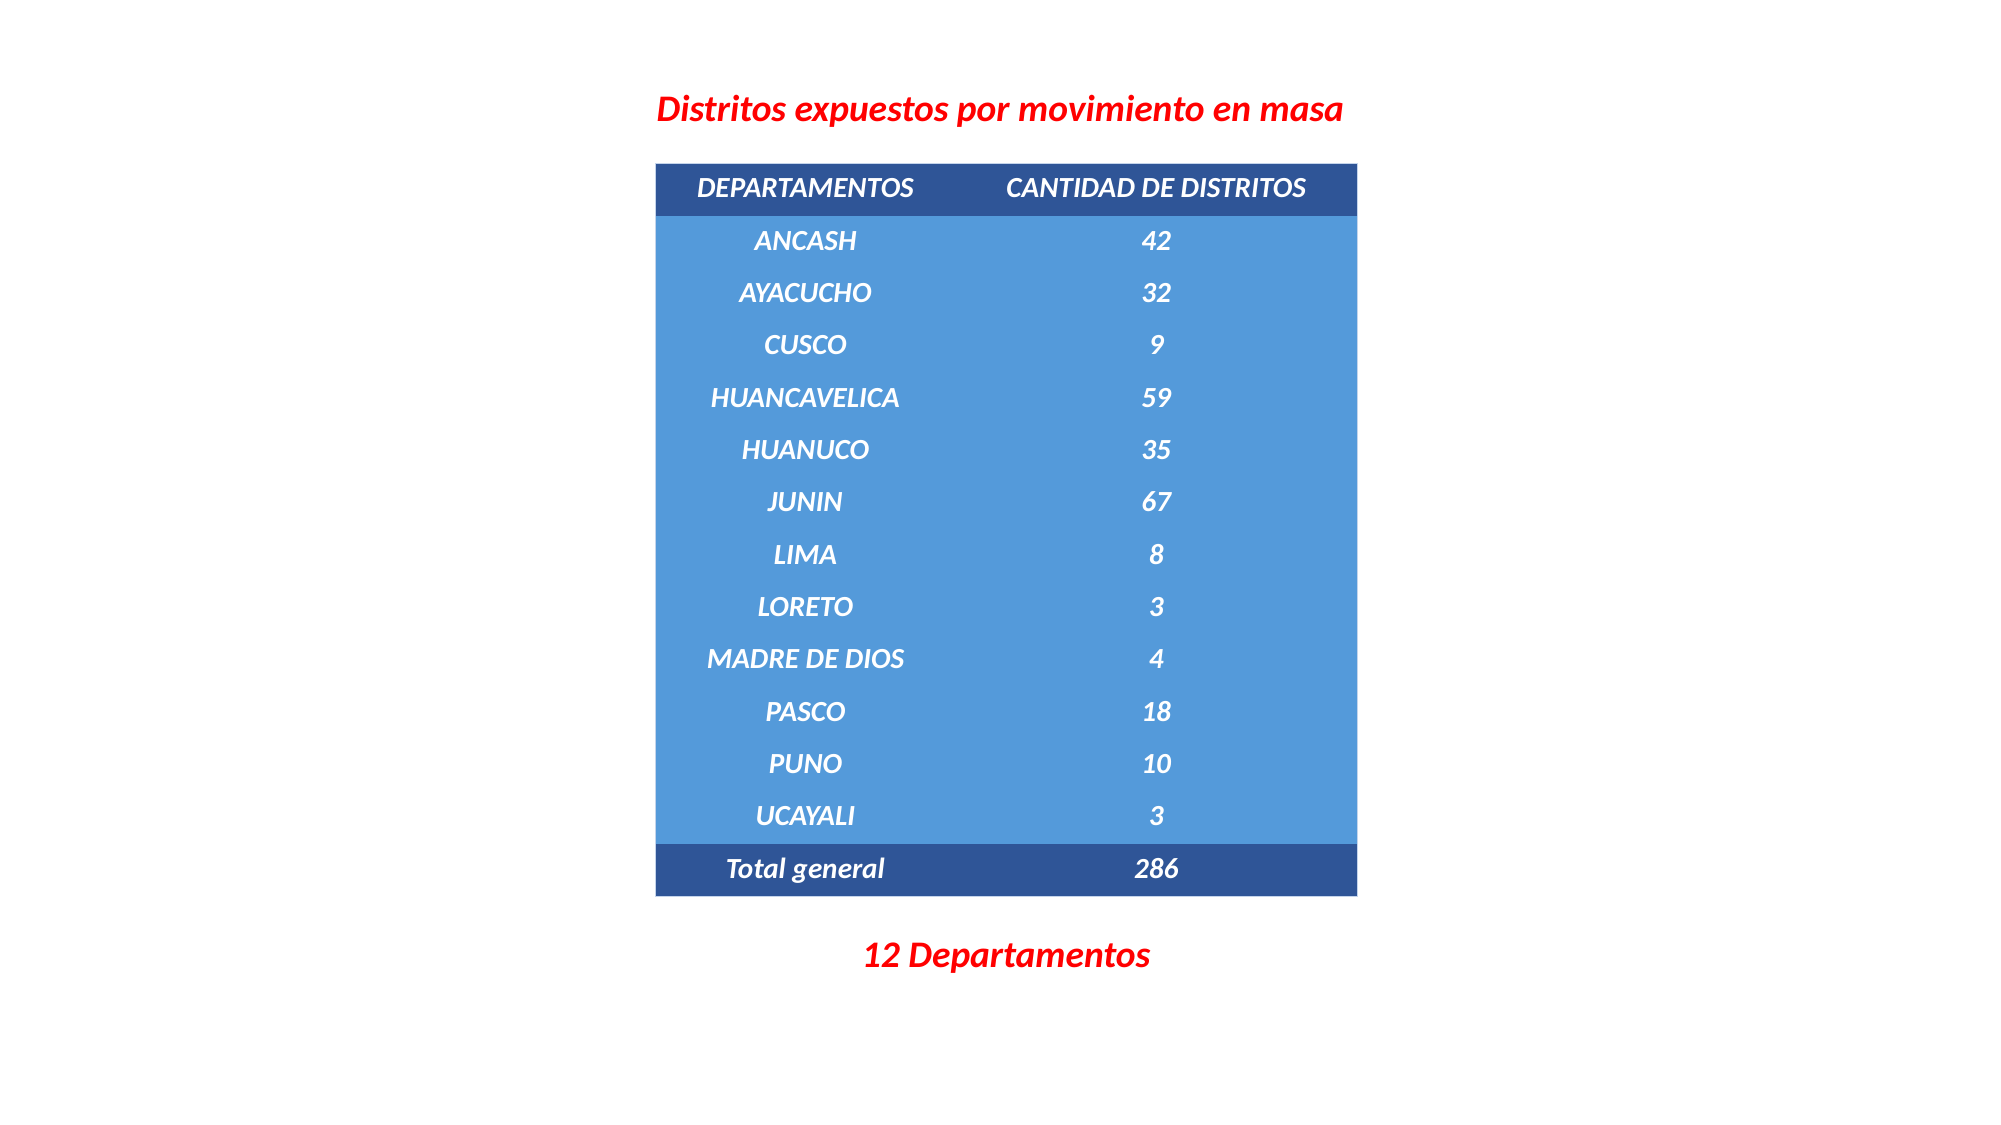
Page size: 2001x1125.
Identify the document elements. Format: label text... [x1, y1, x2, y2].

table_cell 67 [955, 478, 1357, 530]
text_box Distritos expuestos por movimiento en masa [641, 77, 1360, 137]
table_cell PUNO [656, 739, 955, 791]
table_cell 18 [955, 687, 1357, 739]
table_cell 42 [955, 216, 1357, 268]
table_cell ANCASH [656, 216, 955, 268]
table_cell 286 [955, 844, 1357, 896]
table_cell 9 [955, 321, 1357, 373]
table_cell LORETO [656, 582, 955, 634]
table_cell HUANUCO [656, 425, 955, 478]
table_cell Total general [656, 844, 955, 896]
table_cell UCAYALI [656, 791, 955, 844]
table_cell JUNIN [656, 478, 955, 530]
table_cell 3 [955, 791, 1357, 844]
table_cell 59 [955, 373, 1357, 425]
table_cell 4 [955, 634, 1357, 687]
table_cell 32 [955, 268, 1357, 321]
table_cell AYACUCHO [656, 268, 955, 321]
table_cell 8 [955, 530, 1357, 582]
table_cell 35 [955, 425, 1357, 478]
table_header CANTIDAD DE DISTRITOS [955, 164, 1357, 216]
table_cell HUANCAVELICA [656, 373, 955, 425]
table_cell 3 [955, 582, 1357, 634]
table_cell CUSCO [656, 321, 955, 373]
table_cell MADRE DE DIOS [656, 634, 955, 687]
table_cell LIMA [656, 530, 955, 582]
text_box 12 Departamentos [834, 922, 1179, 983]
table_cell 10 [955, 739, 1357, 791]
table_header DEPARTAMENTOS [656, 164, 955, 216]
table_cell PASCO [656, 687, 955, 739]
